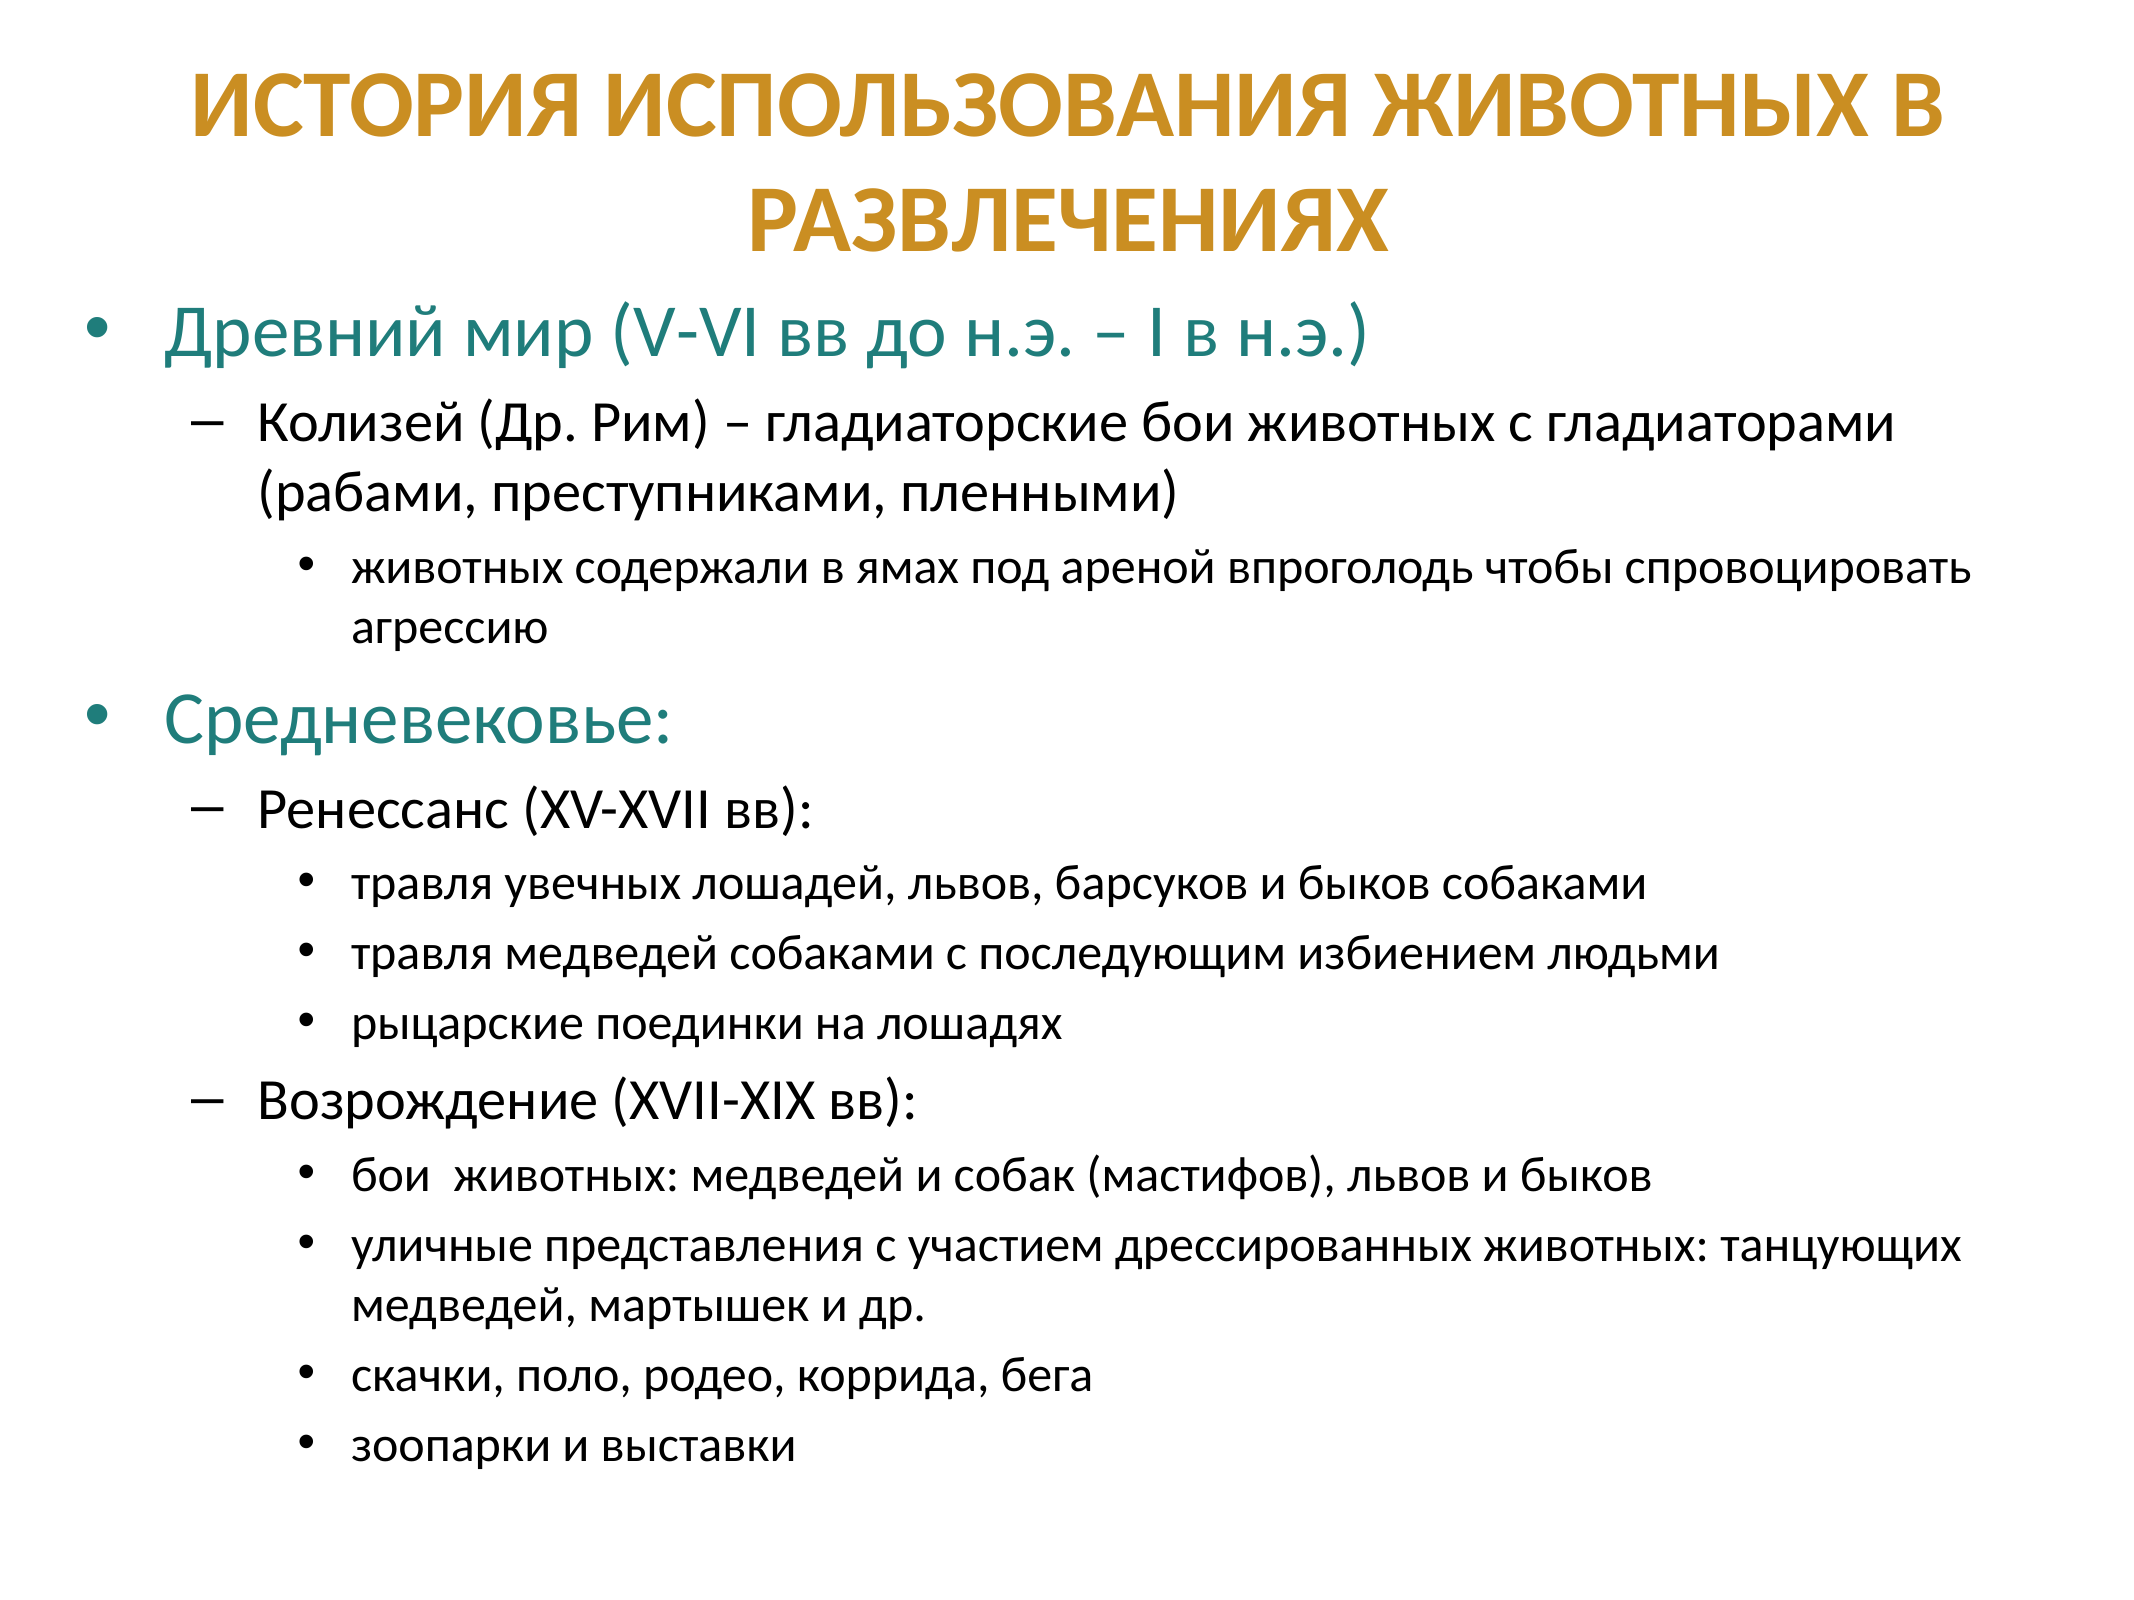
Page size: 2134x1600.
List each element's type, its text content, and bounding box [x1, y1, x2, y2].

title История использования животных в развлечениях [60, 64, 2077, 248]
list Древний мир (V-VI вв до н.э. – I в н.э.) Колизей (Др. Рим) – гладиаторские бои животных с гладиаторами (рабами, преступниками, пленными) животных содержали в ямах под ареной впроголодь чтобы спровоцировать агрессию Средневековье: Ренессанс (XV-XVII вв): травля увечных лошадей, львов, барсуков и быков собаками травля медведей собаками с последующим избиением людьми рыцарские поединки на лошадях Возрождение (XVII-XIX вв): бои животных: медведей и собак (мастифов), львов и быков уличные представления с участием дрессированных животных: танцующих медведей, мартышек и др. скачки, поло, родео, коррида, бега зоопарки и выставки [63, 271, 2071, 1561]
